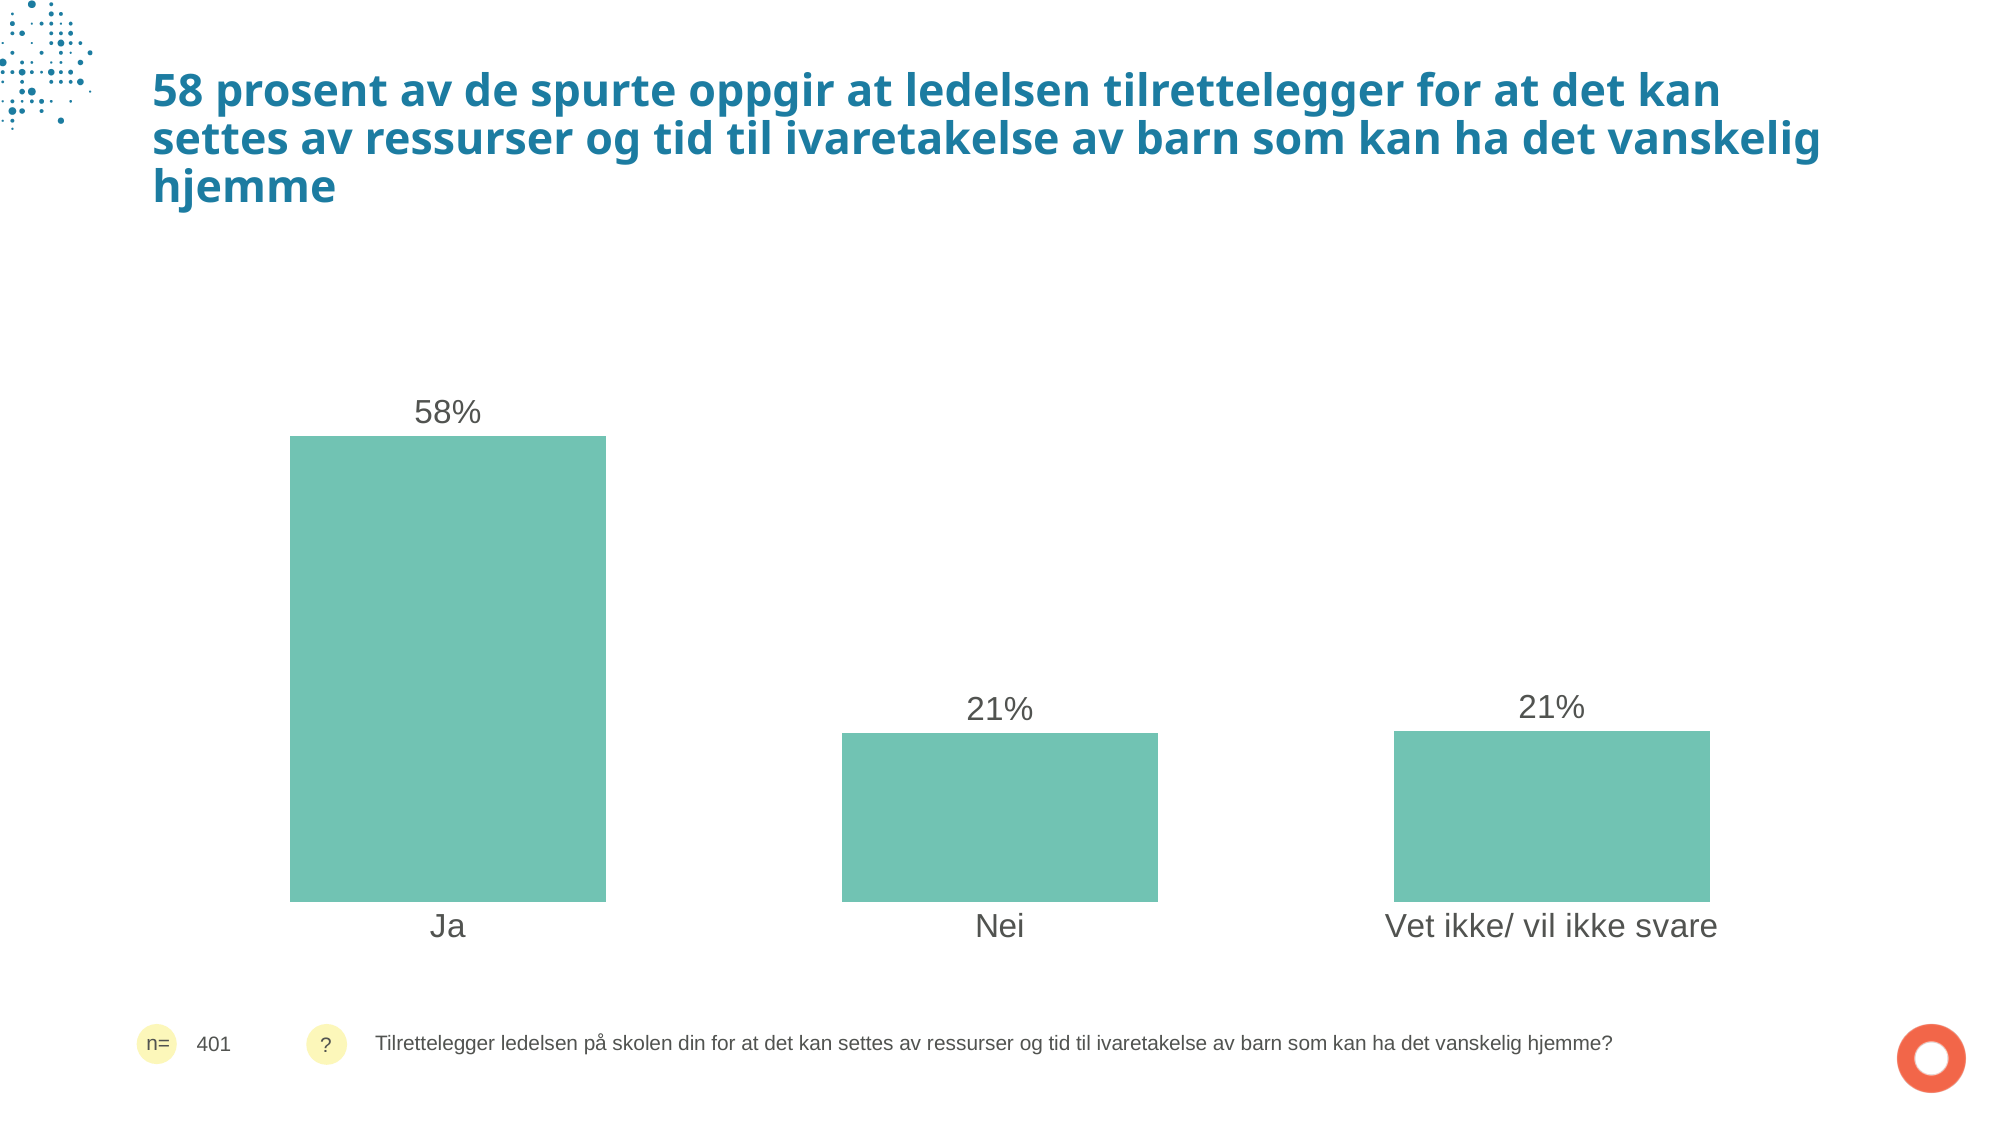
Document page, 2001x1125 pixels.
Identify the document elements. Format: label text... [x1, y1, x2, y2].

picture [1894, 1021, 1969, 1096]
picture [0, 0, 104, 142]
title 58 prosent av de spurte oppgir at ledelsen tilrettelegger for at det kan settes av ressurser og tid til ivaretakelse av barn som kan ha det vanskelig hjemme [137, 59, 1863, 222]
list Tilrettelegger ledelsen på skolen din for at det kan settes av ressurser og tid til ivaretakelse av barn som kan ha det vanskelig hjemme? [360, 1024, 1847, 1065]
list 401 [181, 1024, 294, 1065]
chart [137, 243, 1863, 958]
